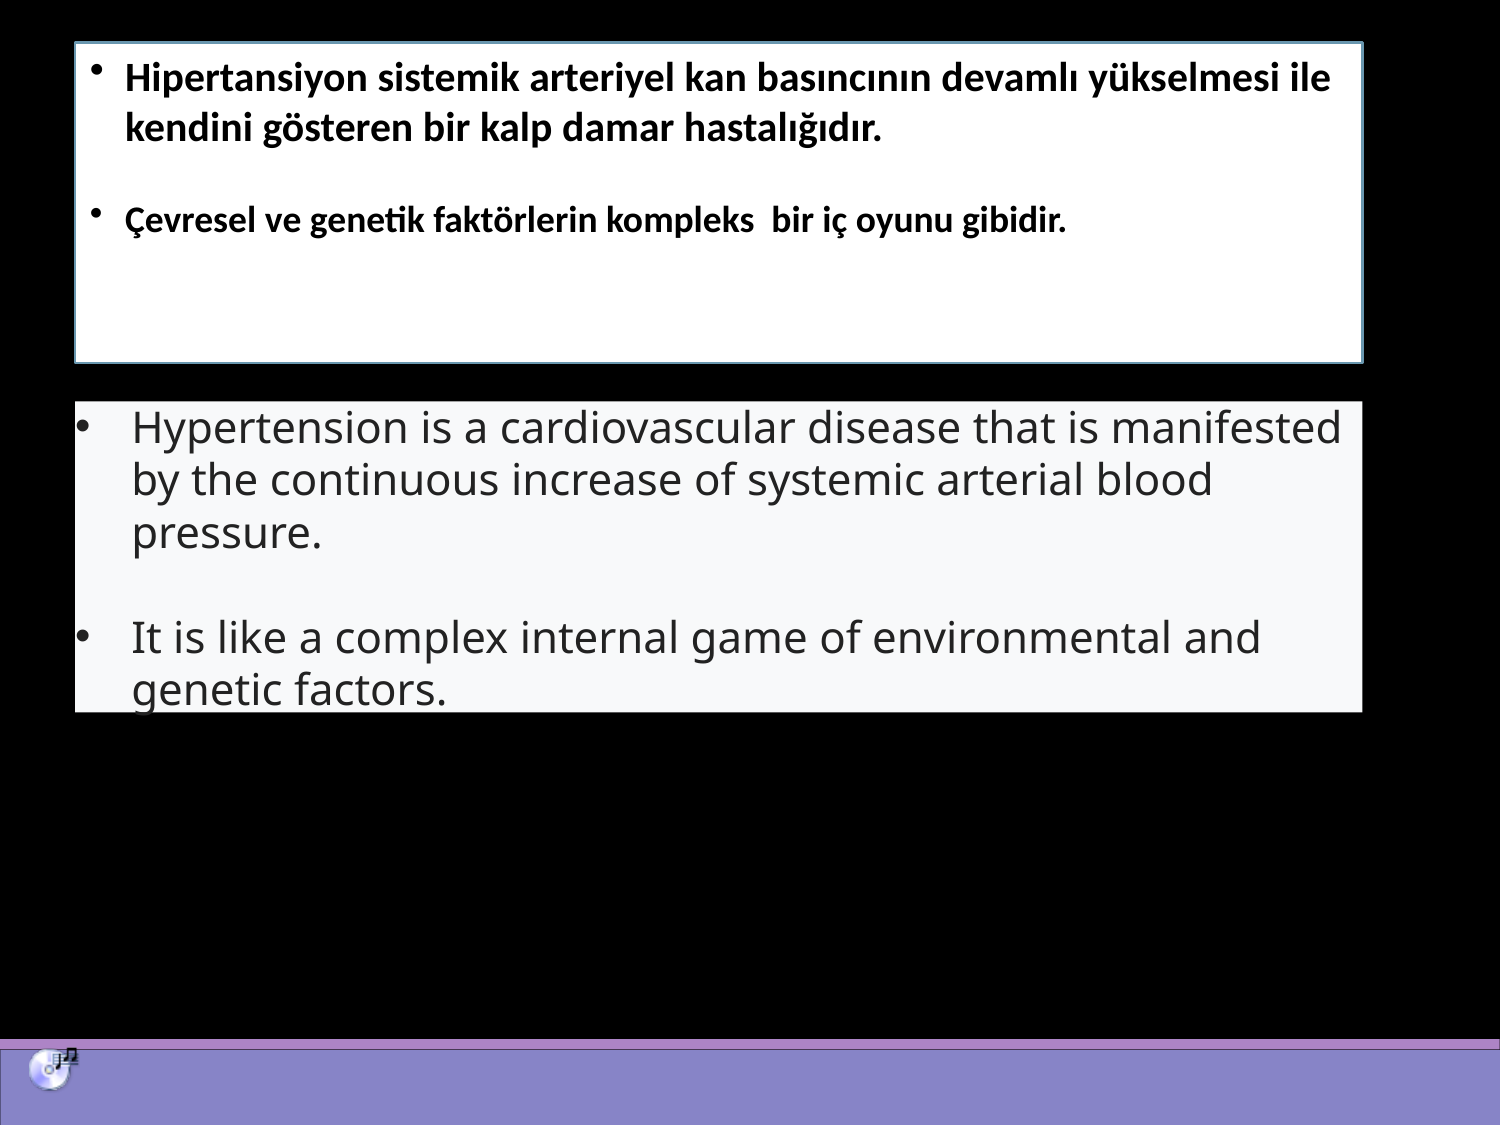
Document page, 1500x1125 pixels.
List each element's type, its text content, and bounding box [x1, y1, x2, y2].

picture [28, 1046, 80, 1098]
text_box Hipertansiyon sistemik arteriyel kan basıncının devamlı yükselmesi ile kendini gösteren bir kalp damar hastalığıdır. Çevresel ve genetik faktörlerin kompleks bir iç oyunu gibidir. [74, 41, 1364, 364]
text_box Hypertension is a cardiovascular disease that is manifested by the continuous increase of systemic arterial blood pressure. It is like a complex internal game of environmental and genetic factors. [75, 401, 1363, 713]
